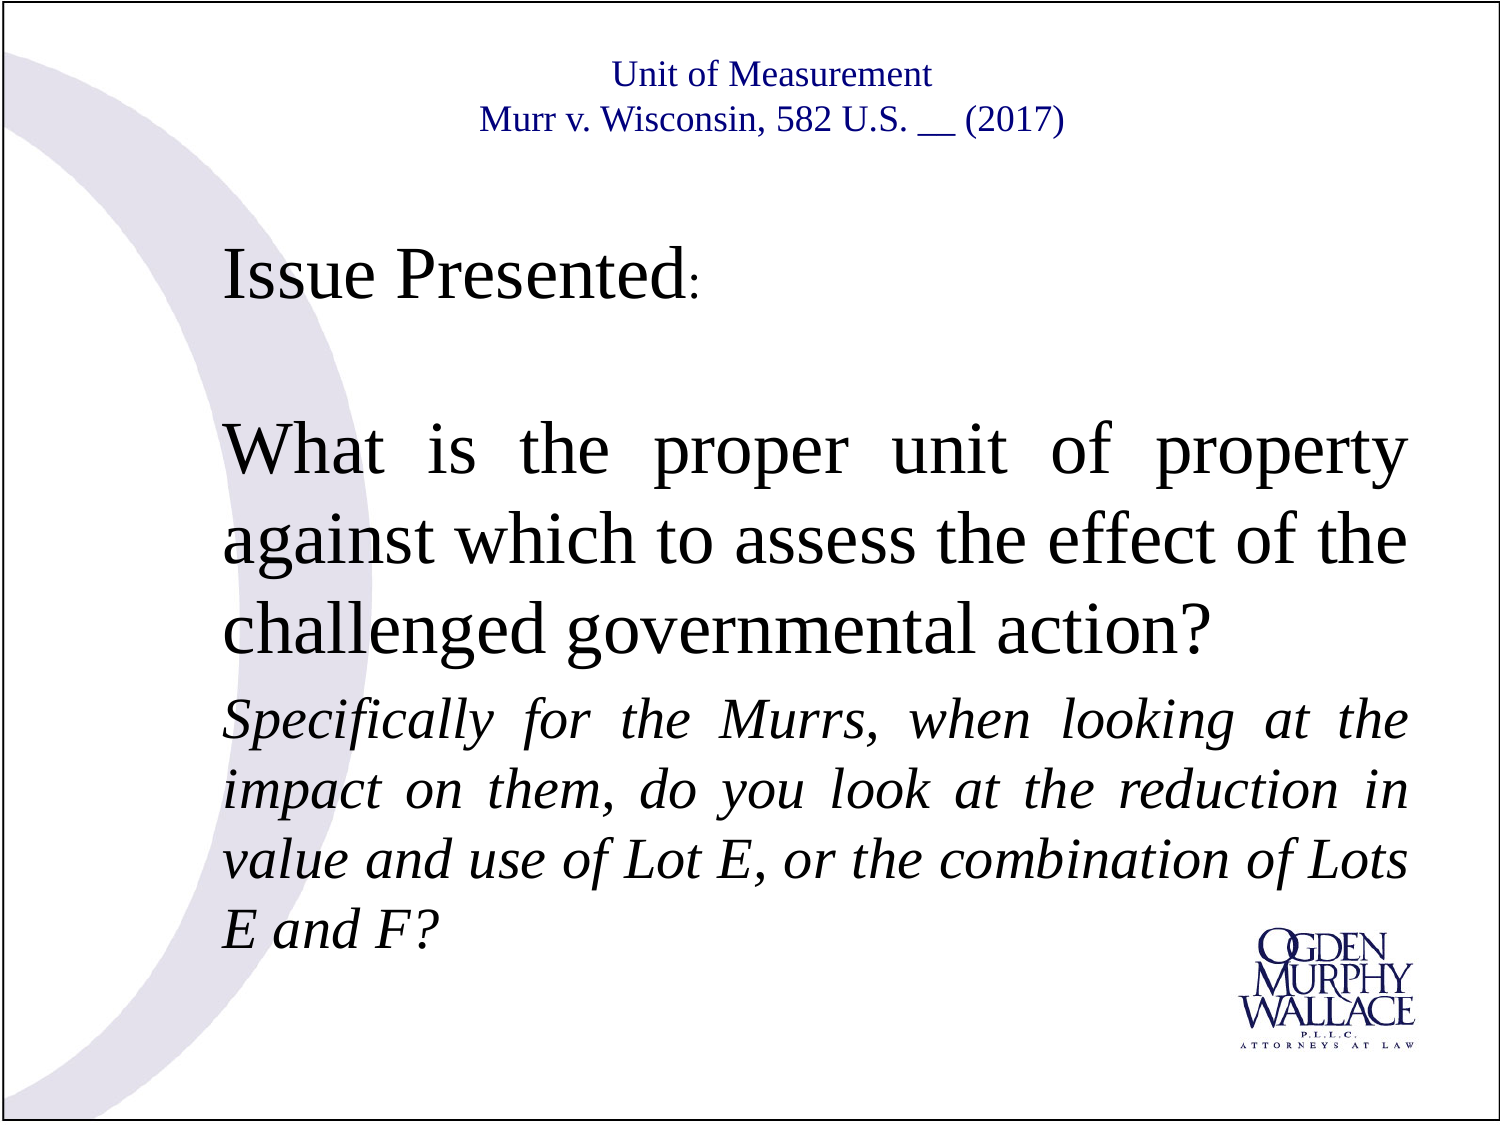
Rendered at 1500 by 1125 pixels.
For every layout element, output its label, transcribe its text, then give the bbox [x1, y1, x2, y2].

picture [0, 0, 1500, 1125]
list Issue Presented: What is the proper unit of property against which to assess the effect of the challenged governmental action? Specifically for the Murrs, when looking at the impact on them, do you look at the reduction in value and use of Lot E, or the combination of Lots E and F? [207, 216, 1425, 963]
title Unit of Measurement Murr v. Wisconsin, 582 U.S. __ (2017) [106, 24, 1438, 163]
